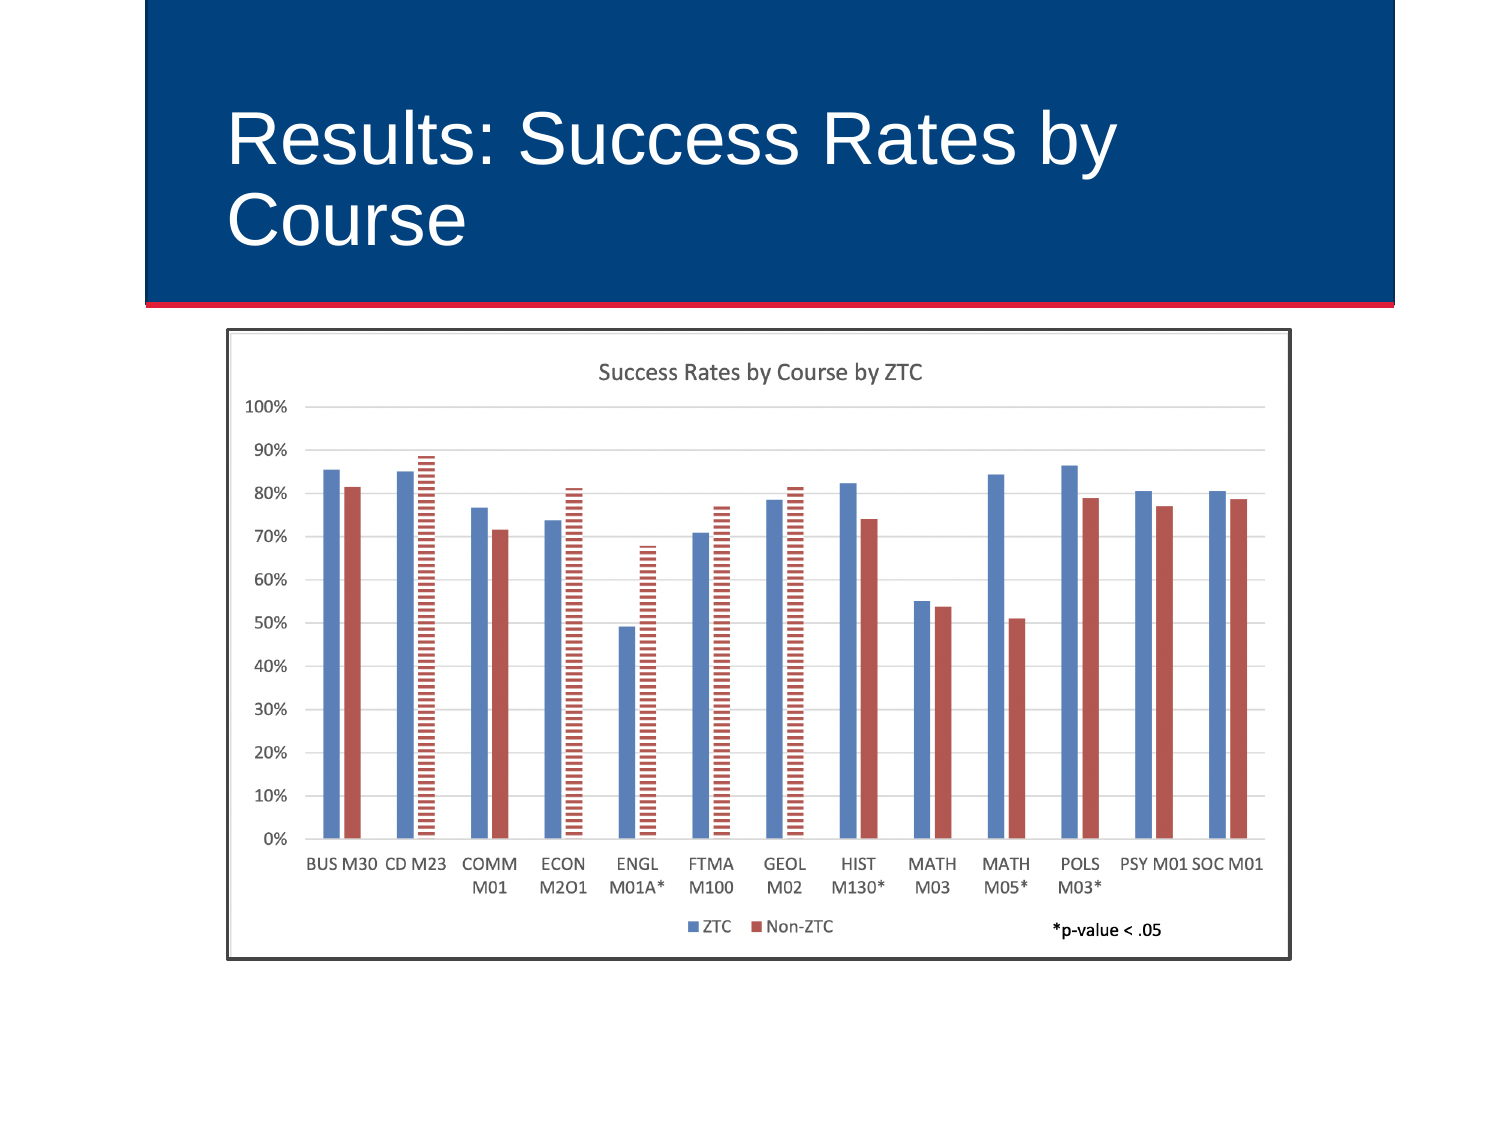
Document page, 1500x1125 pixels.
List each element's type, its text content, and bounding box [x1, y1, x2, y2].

title Results: Success Rates by Course [211, 85, 1393, 232]
picture [228, 330, 1289, 958]
